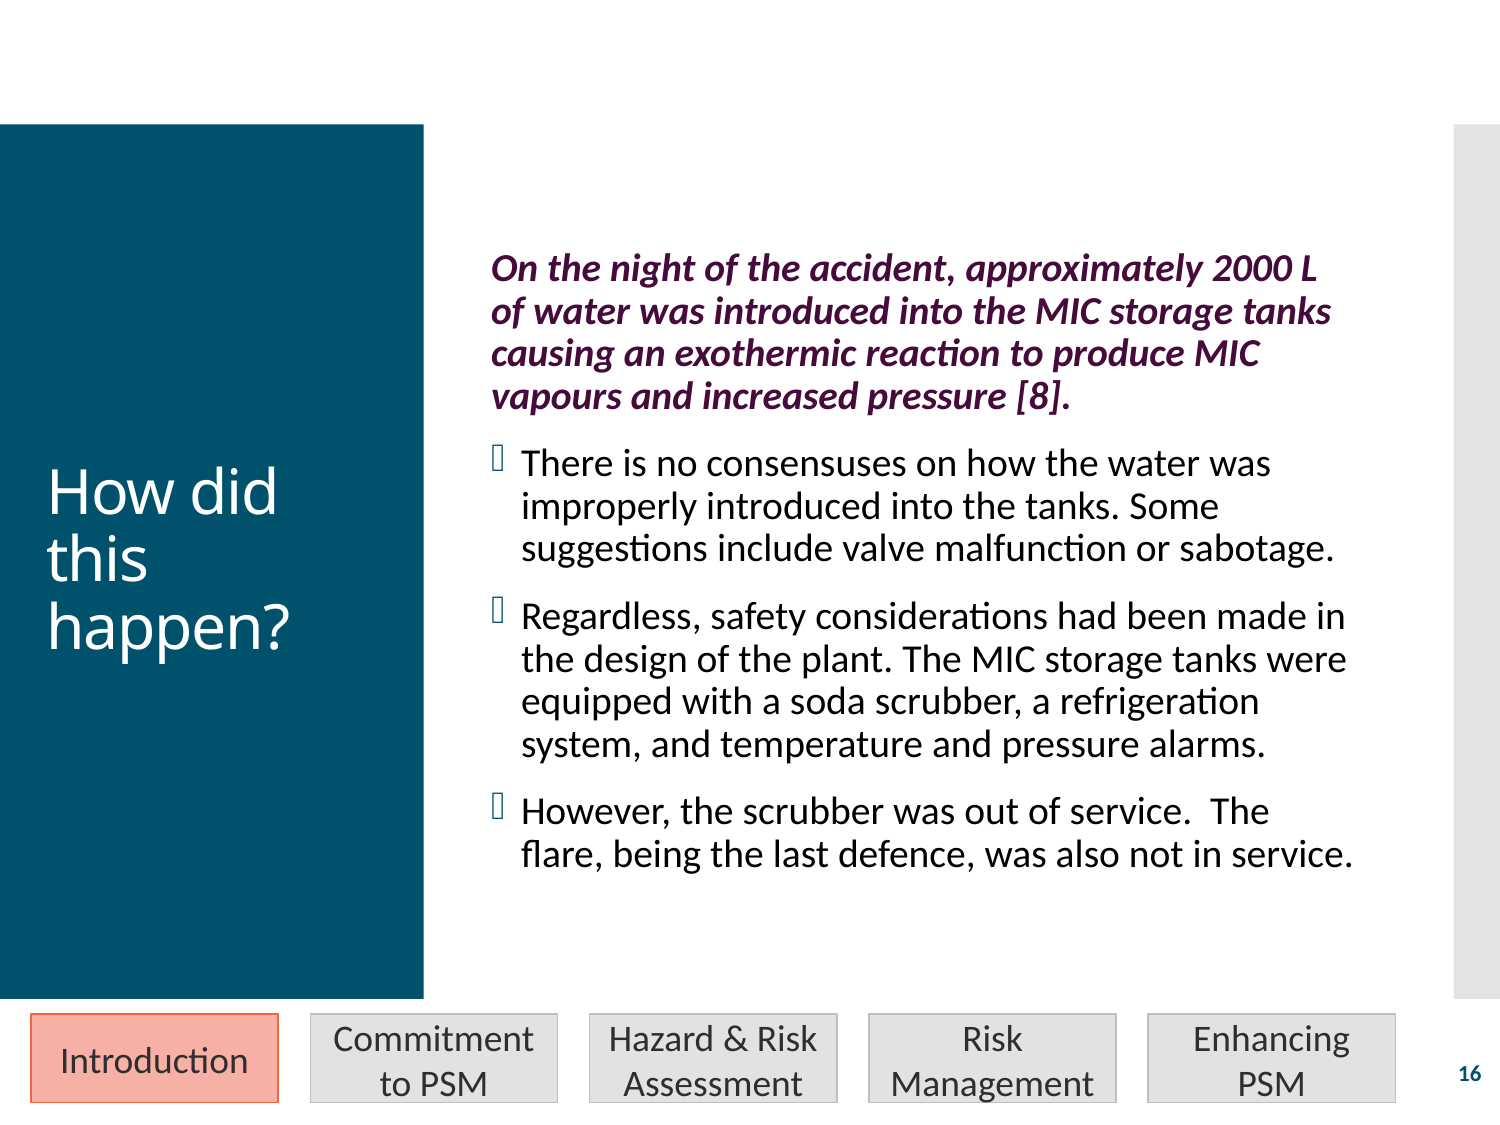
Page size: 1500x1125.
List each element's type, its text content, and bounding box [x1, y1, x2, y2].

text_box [30, 1013, 1396, 1103]
title How did this happen? [31, 184, 394, 940]
list On the night of the accident, approximately 2000 L of water was introduced into the MIC storage tanks causing an exothermic reaction to produce MIC vapours and increased pressure [8]. There is no consensuses on how the water was improperly introduced into the tanks. Some suggestions include valve malfunction or sabotage. Regardless, safety considerations had been made in the design of the plant. The MIC storage tanks were equipped with a soda scrubber, a refrigeration system, and temperature and pressure alarms. However, the scrubber was out of service. The flare, being the last defence, was also not in service. [476, 141, 1376, 982]
slide_number 16 [1396, 1042, 1497, 1103]
